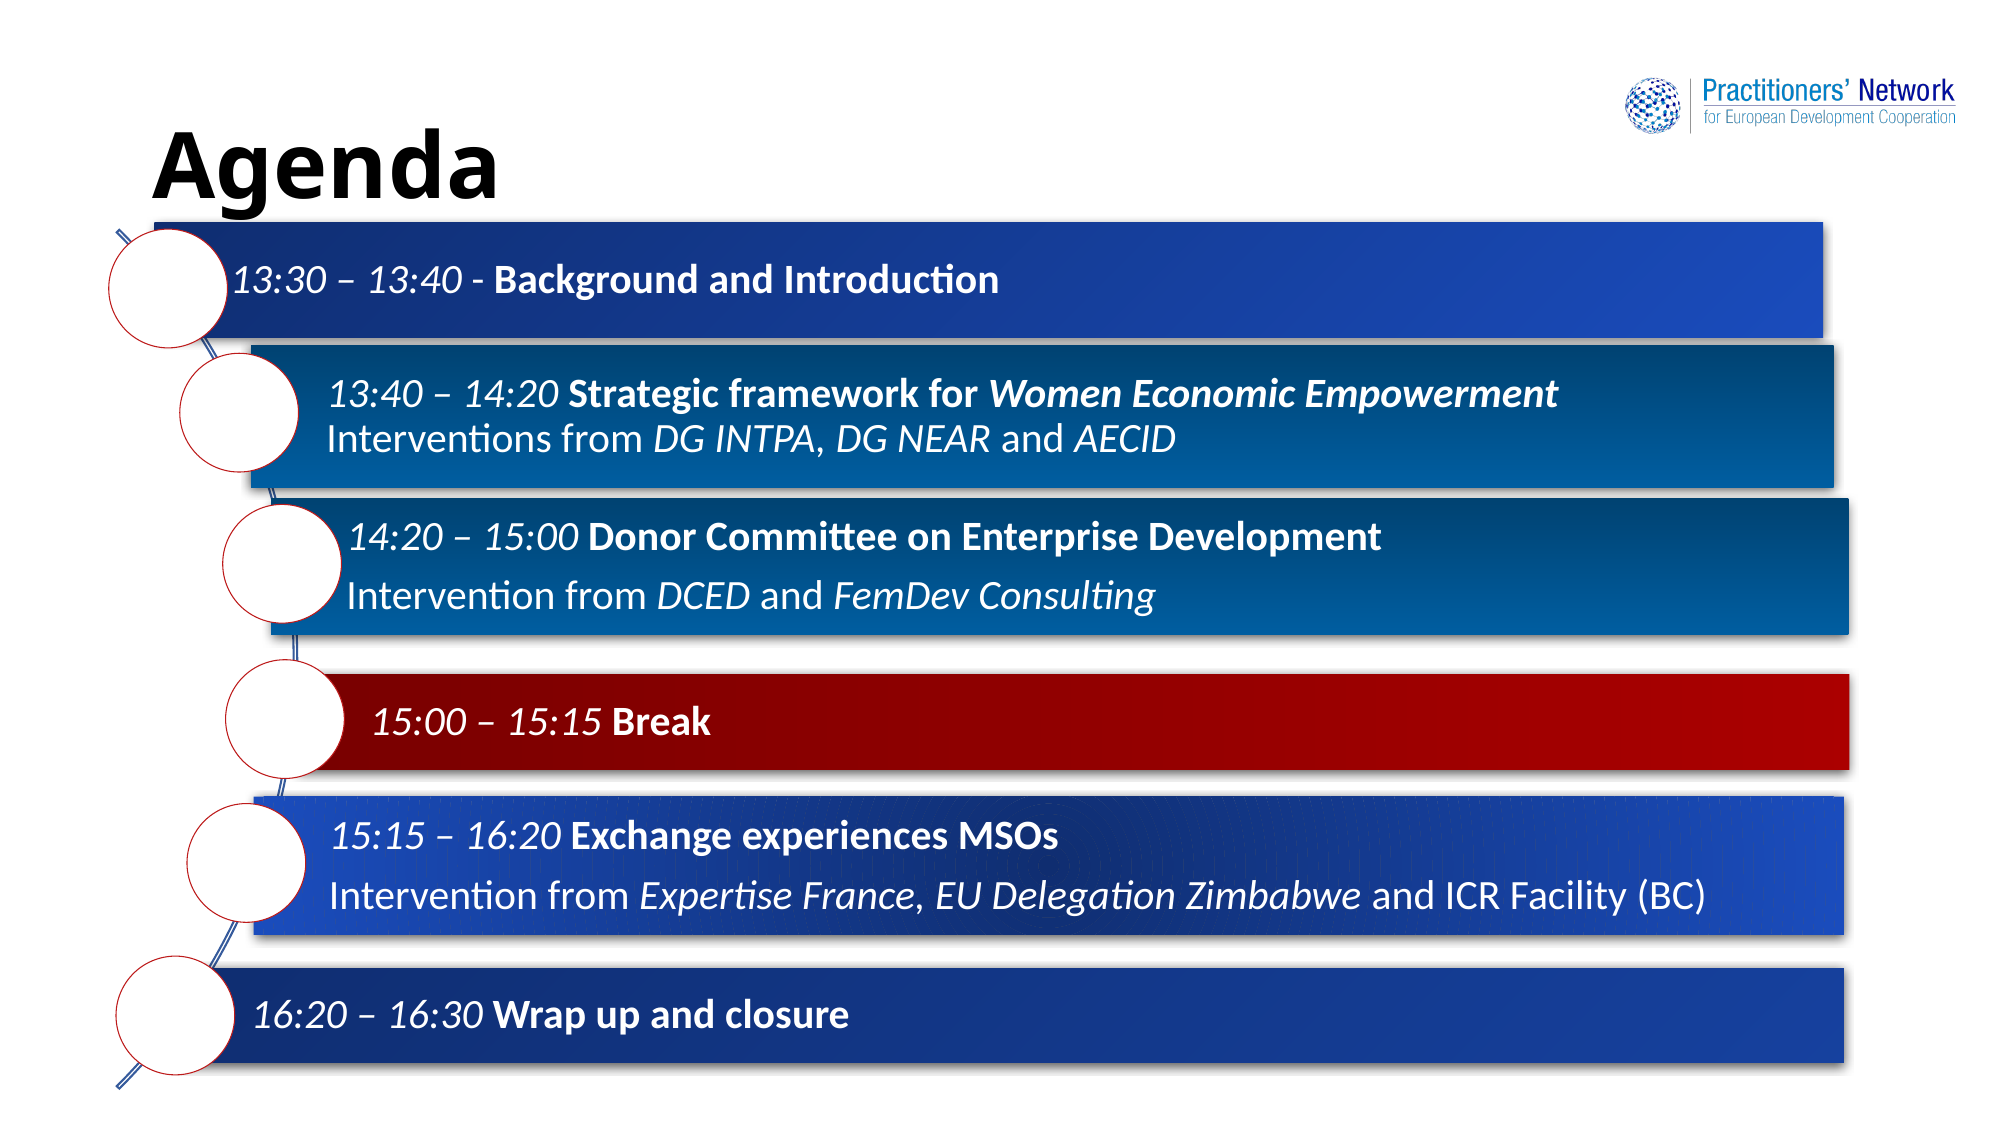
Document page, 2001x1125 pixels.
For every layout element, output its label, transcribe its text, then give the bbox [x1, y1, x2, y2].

title Agenda [137, 59, 1581, 208]
picture [1581, 0, 2000, 209]
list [108, 208, 1863, 1111]
